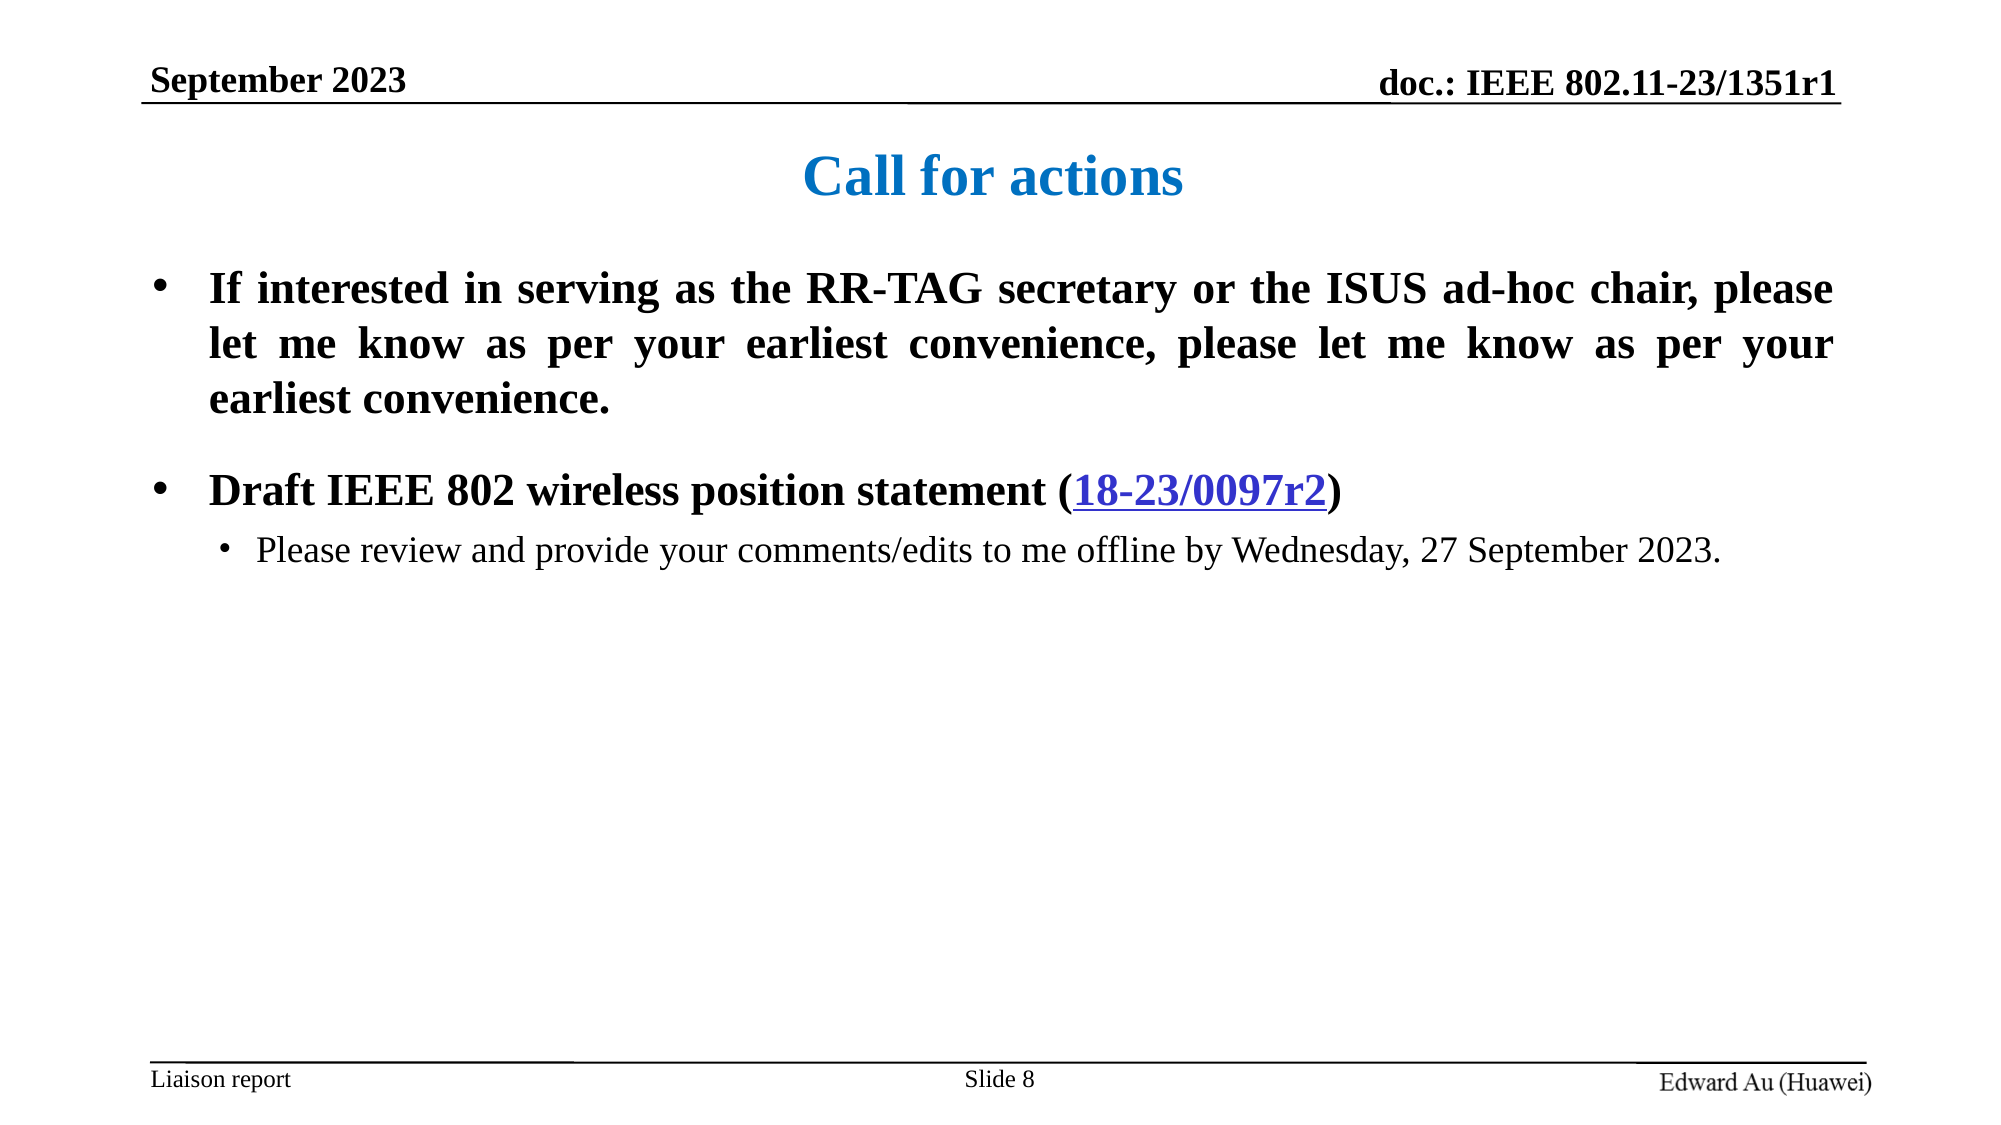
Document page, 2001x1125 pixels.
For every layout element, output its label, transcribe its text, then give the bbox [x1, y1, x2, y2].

slide_number Slide 8 [933, 1061, 1067, 1123]
list If interested in serving as the RR-TAG secretary or the ISUS ad-hoc chair, please let me know as per your earliest convenience, please let me know as per your earliest convenience. Draft IEEE 802 wireless position statement (18-23/0097r2) Please review and provide your comments/edits to me offline by Wednesday, 27 September 2023. [137, 249, 1851, 1013]
title Call for actions [137, 99, 1851, 246]
picture [1174, 1058, 1887, 1113]
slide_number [149, 54, 651, 99]
